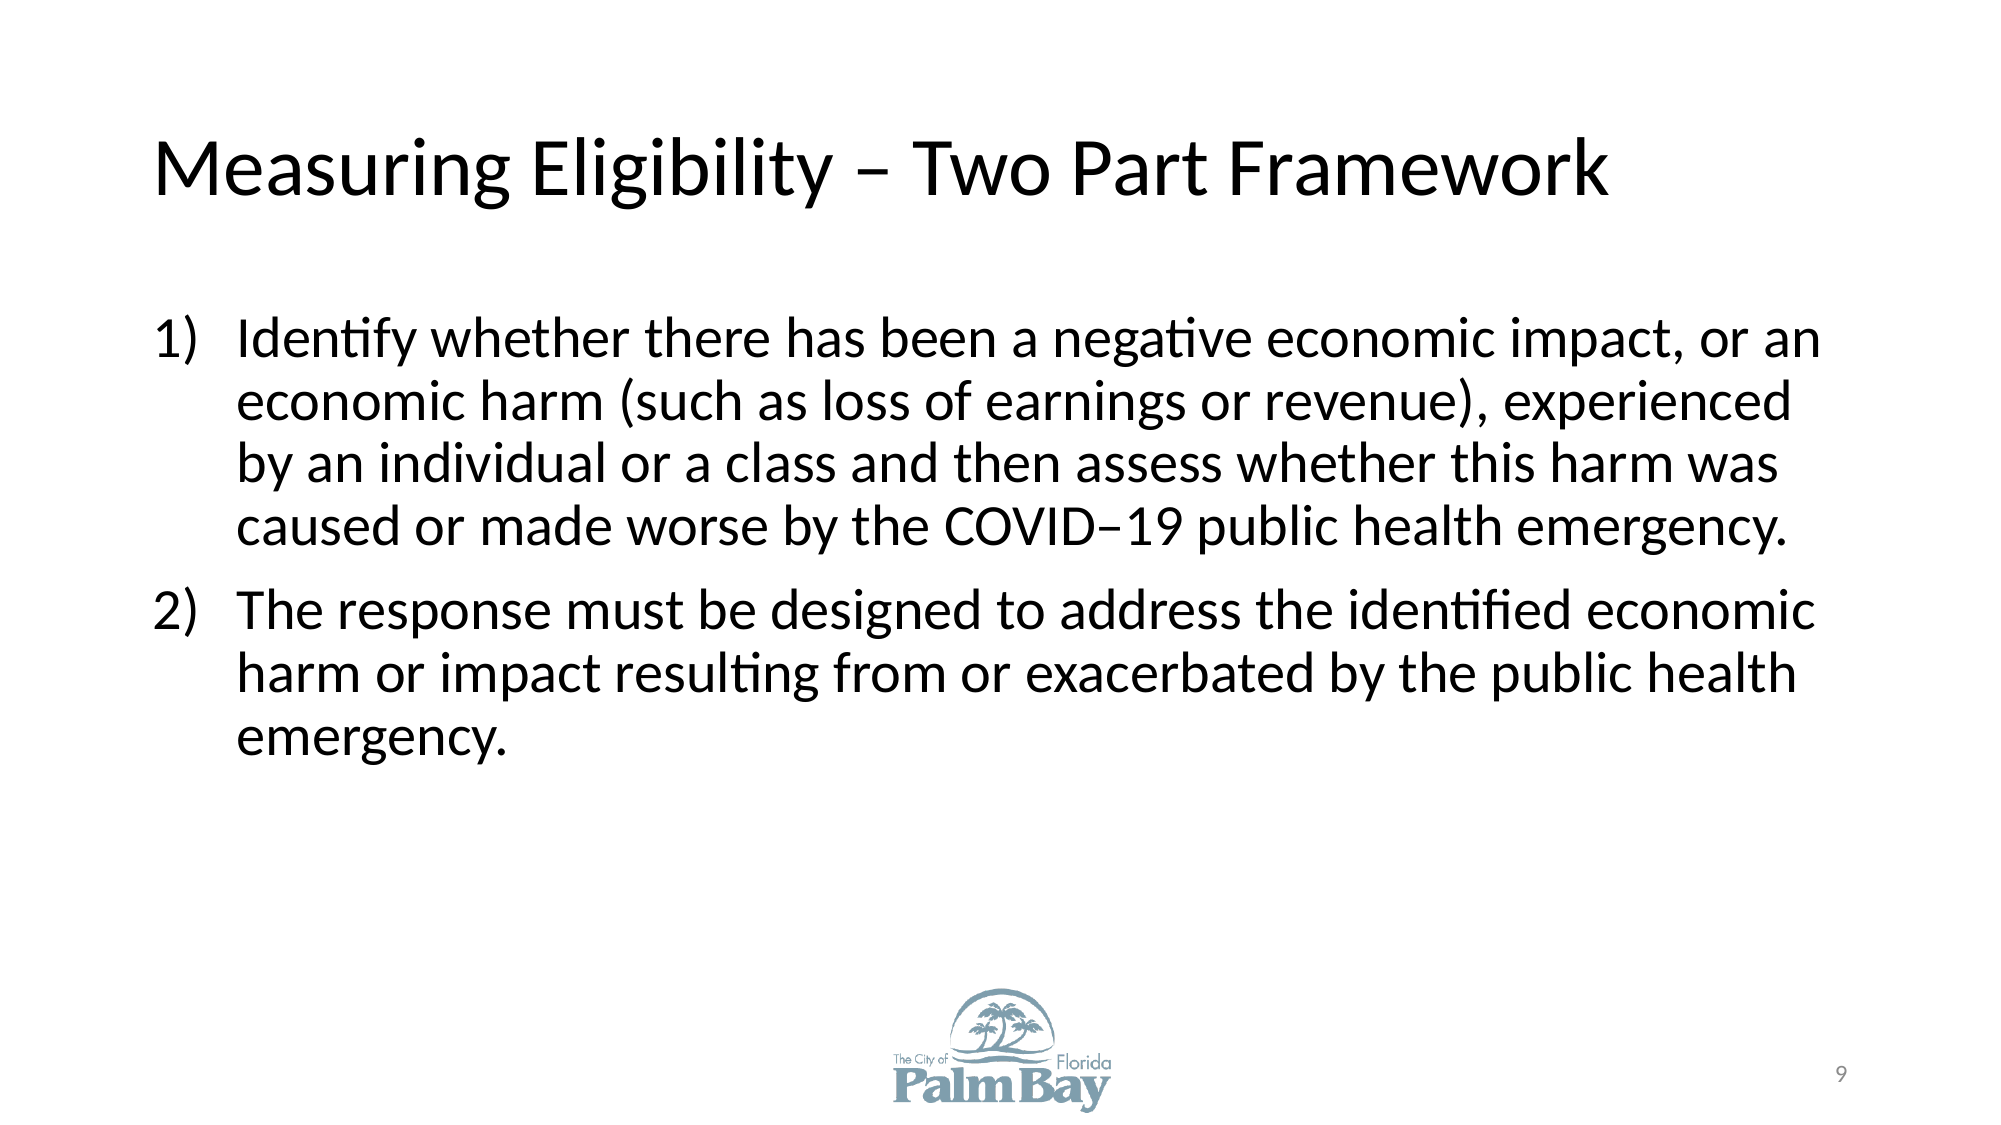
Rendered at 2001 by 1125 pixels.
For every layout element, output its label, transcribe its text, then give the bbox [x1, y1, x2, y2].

title Measuring Eligibility – Two Part Framework [137, 59, 1863, 278]
slide_number 9 [1412, 1042, 1863, 1103]
list Identify whether there has been a negative economic impact, or an economic harm (such as loss of earnings or revenue), experienced by an individual or a class and then assess whether this harm was caused or made worse by the COVID–19 public health emergency. The response must be designed to address the identified economic harm or impact resulting from or exacerbated by the public health emergency. [137, 299, 1863, 1014]
picture [881, 980, 1119, 1125]
